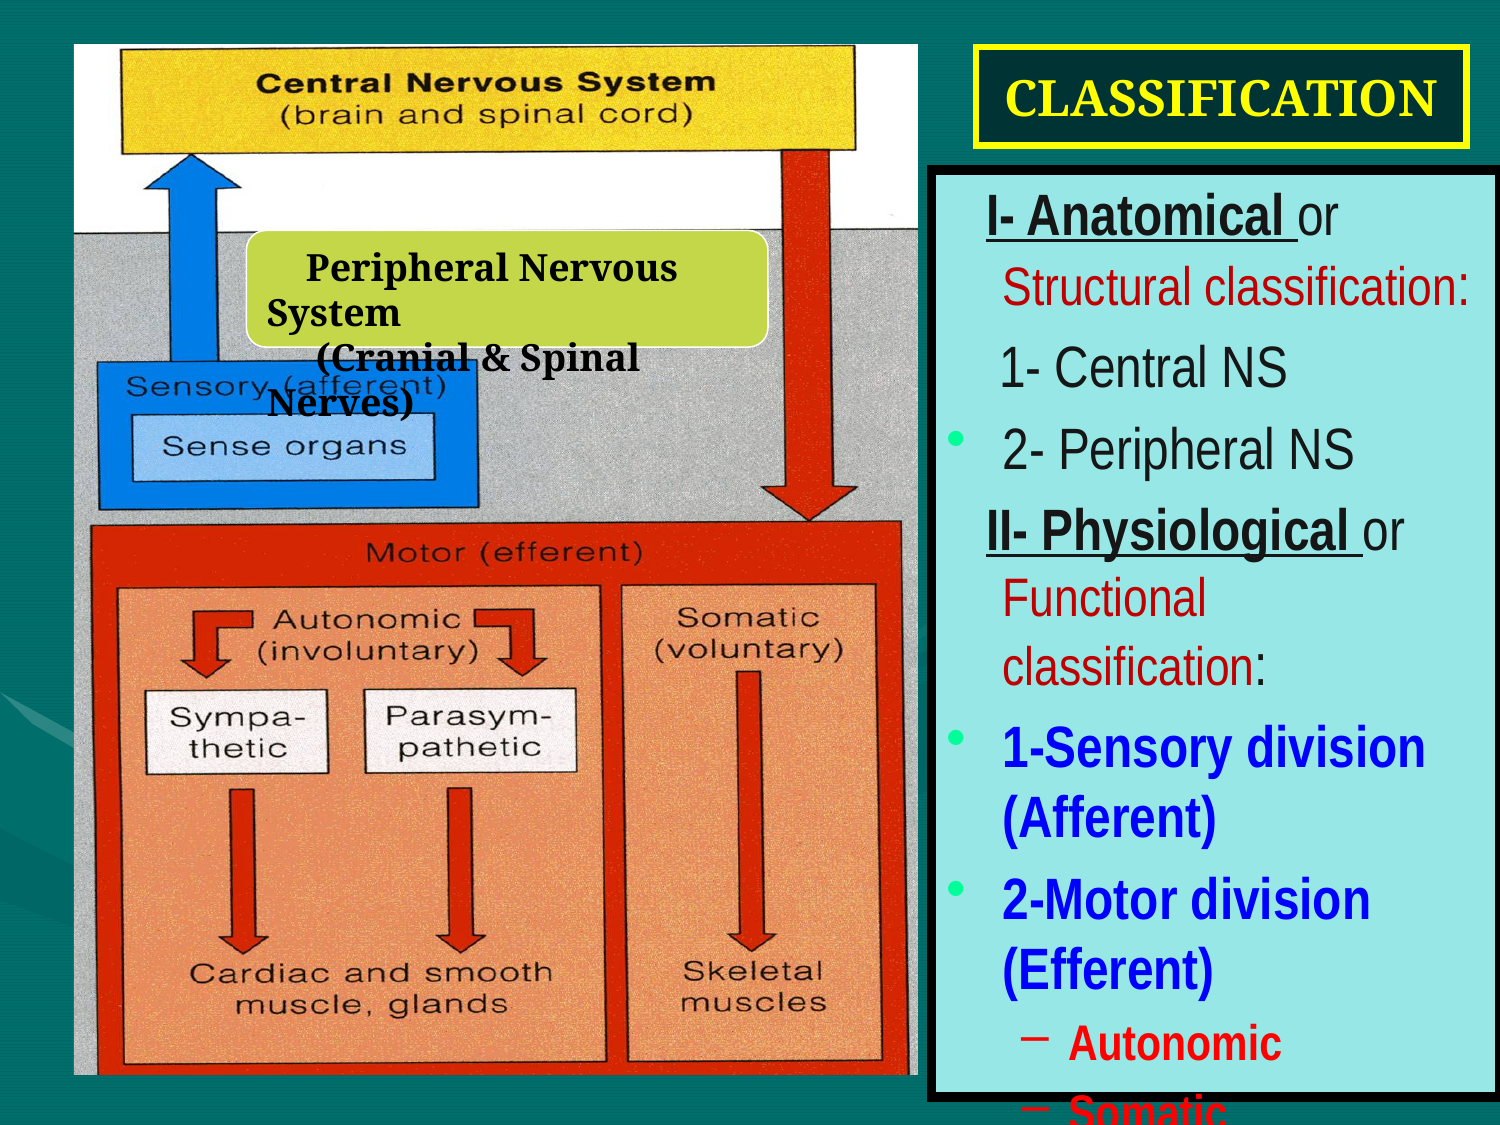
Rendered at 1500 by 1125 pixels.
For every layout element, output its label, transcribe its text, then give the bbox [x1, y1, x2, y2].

list I- Anatomical or Structural classification: 1- Central NS 2- Peripheral NS II- Physiological or Functional classification: 1-Sensory division (Afferent) 2-Motor division (Efferent) Autonomic Somatic [930, 169, 1500, 1098]
picture [73, 44, 919, 1075]
title CLASSIFICATION [975, 46, 1467, 146]
